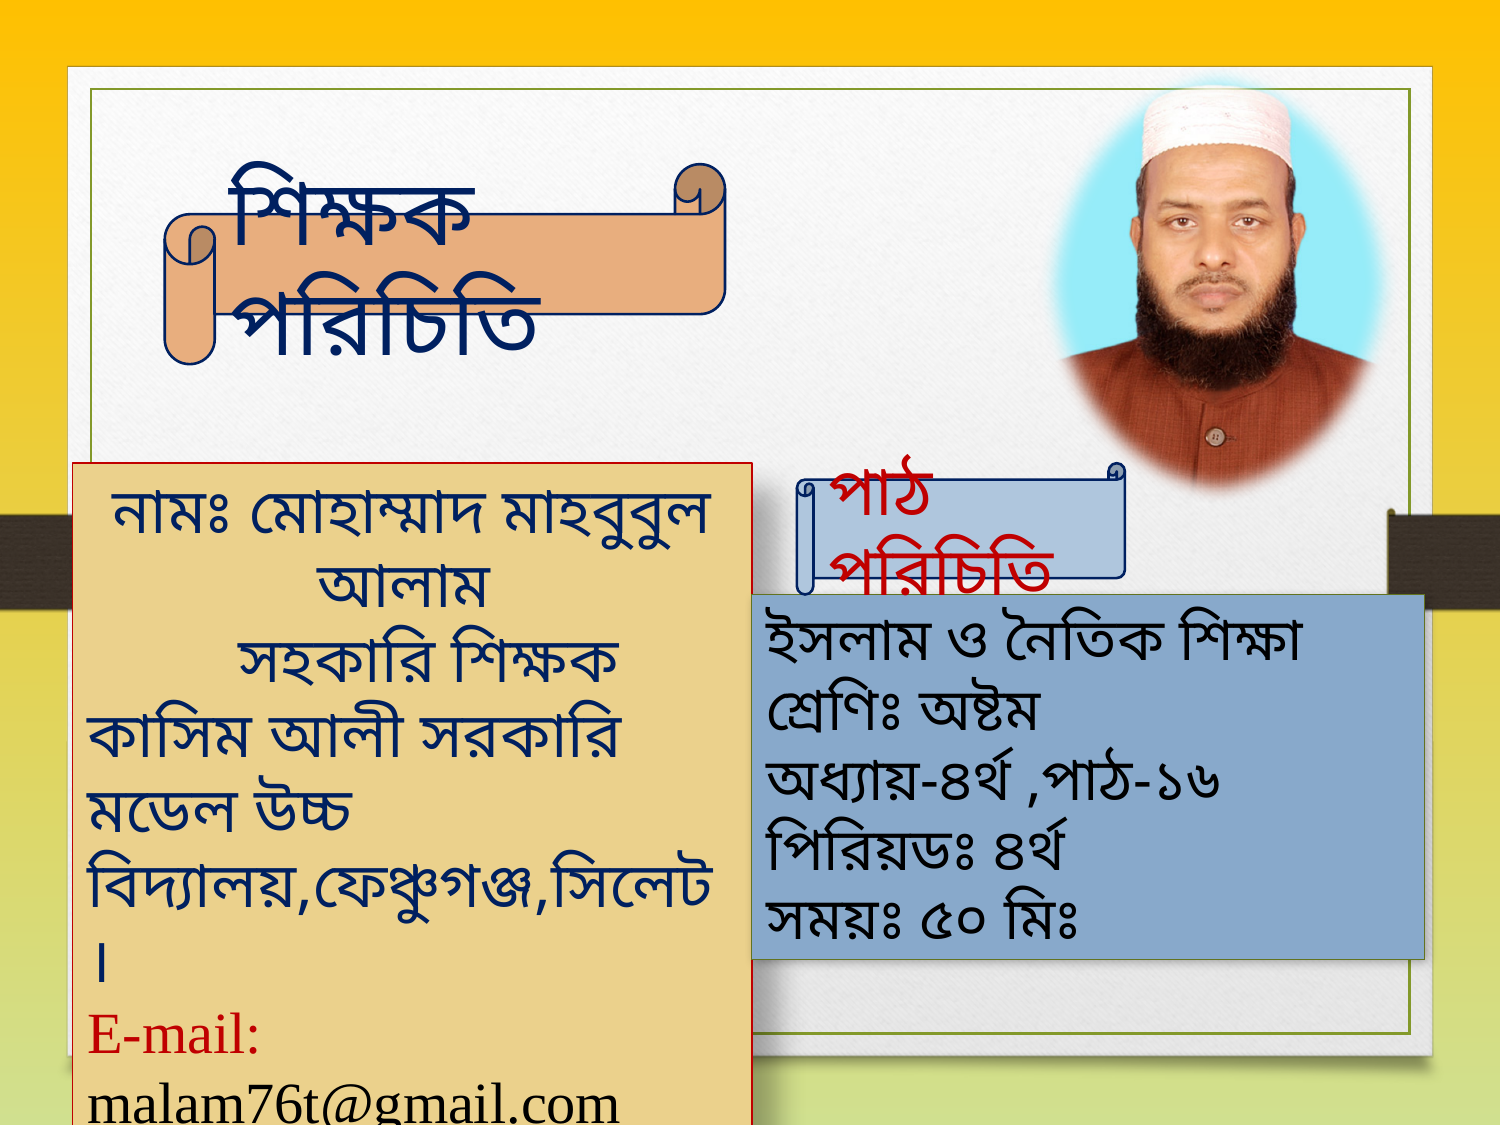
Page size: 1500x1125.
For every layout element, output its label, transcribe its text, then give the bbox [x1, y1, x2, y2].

picture [0, 0, 1500, 1125]
text_box ইসলাম ও নৈতিক শিক্ষা শ্রেণিঃ অষ্টম অধ্যায়-৪র্থ ,পাঠ-১৬ পিরিয়ডঃ ৪র্থ সময়ঃ ৫০ মিঃ [751, 594, 1425, 960]
picture [753, 960, 1408, 1032]
text_box শিক্ষক পরিচিতি [163, 162, 727, 366]
text_box নামঃ মোহাম্মাদ মাহবুবুল আলাম সহকারি শিক্ষক কাসিম আলী সরকারি মডেল উচ্চ বিদ্যালয়,ফেঞ্চুগঞ্জ,সিলেট। E-mail: malam76t@gmail.com Mobile No. 01716-968656 [72, 462, 753, 1125]
text_box পাঠ পরিচিতি [795, 478, 1127, 596]
